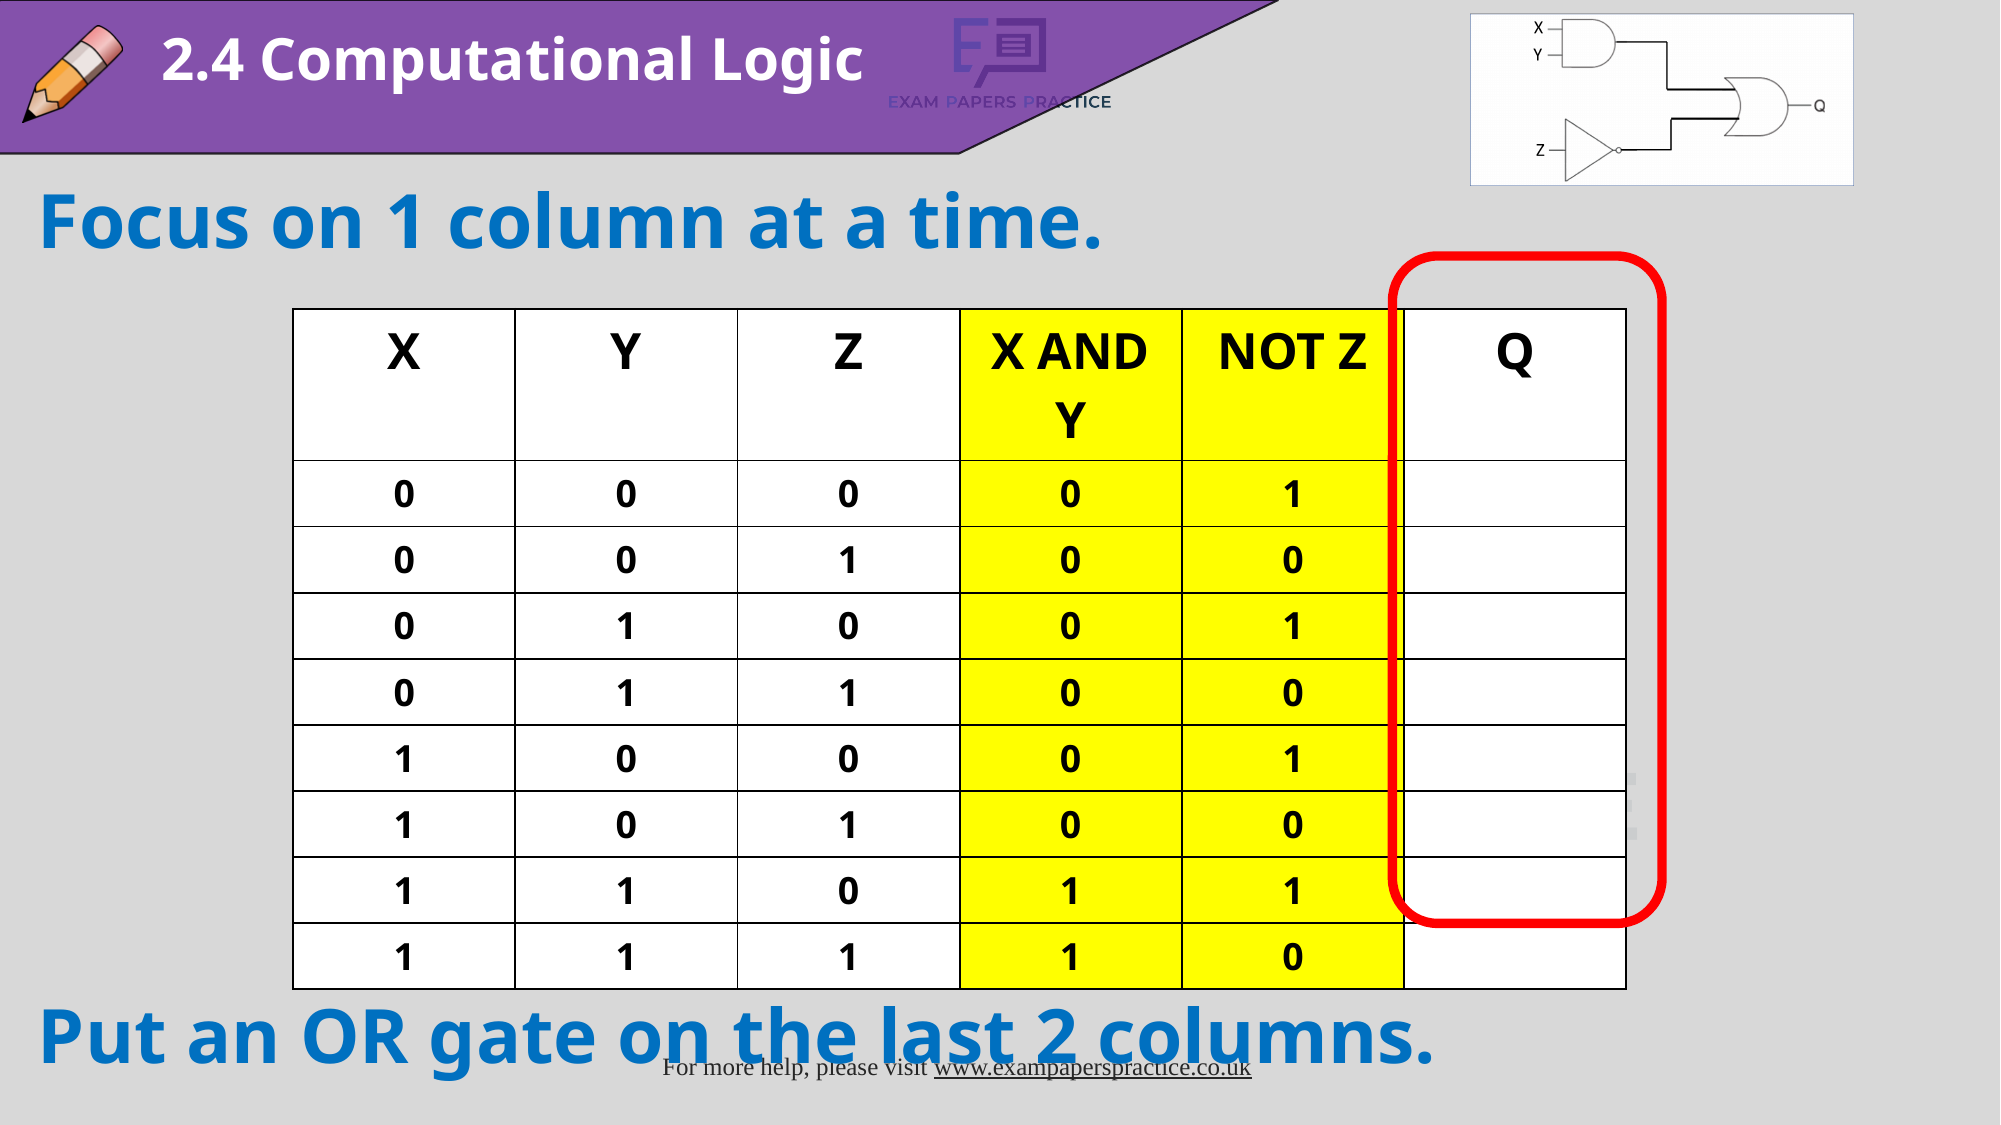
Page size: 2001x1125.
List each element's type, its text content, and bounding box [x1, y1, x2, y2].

table_cell 0 [1183, 924, 1403, 988]
table_cell 0 [738, 594, 959, 658]
table_cell 1 [738, 660, 959, 724]
table_cell 0 [294, 461, 514, 526]
table_cell 1 [738, 924, 959, 988]
table_cell 0 [1183, 660, 1391, 724]
table_cell 1 [738, 792, 959, 856]
table_cell 1 [516, 594, 737, 658]
table_cell 0 [1183, 792, 1391, 856]
table_header Z [738, 310, 959, 460]
table_cell 1 [1183, 594, 1391, 658]
table_header X AND Y [961, 310, 1181, 460]
table_cell 1 [294, 858, 514, 922]
table_cell 1 [294, 924, 514, 988]
table_cell 0 [961, 660, 1181, 724]
table_cell 0 [961, 594, 1181, 658]
picture [1470, 5, 1854, 186]
table_cell 0 [1183, 527, 1391, 592]
text_box [1391, 254, 1664, 925]
table_cell 0 [961, 792, 1181, 856]
table_cell 1 [961, 924, 1181, 988]
table_cell 1 [1183, 726, 1391, 790]
table_cell 1 [738, 527, 959, 592]
table_cell 0 [961, 527, 1181, 592]
table_cell 1 [1183, 461, 1391, 526]
table_cell 1 [961, 858, 1181, 922]
list Focus on 1 column at a time. Put an OR gate on the last 2 columns. [22, 176, 1974, 1120]
table_cell 0 [738, 858, 959, 922]
table_cell 0 [961, 726, 1181, 790]
table_header X [294, 310, 514, 460]
table_cell 0 [516, 527, 737, 592]
table_cell 1 [516, 924, 737, 988]
table_cell 0 [738, 461, 959, 526]
table_cell 0 [738, 726, 959, 790]
table_cell 1 [294, 726, 514, 790]
list 2.4 Computational Logic [146, 22, 960, 134]
table_cell 0 [516, 461, 737, 526]
table_cell 0 [516, 792, 737, 856]
table_cell 0 [961, 461, 1181, 526]
table_cell 0 [294, 594, 514, 658]
table_cell 1 [516, 660, 737, 724]
picture [22, 25, 123, 123]
table_cell 0 [294, 527, 514, 592]
table_header NOT Z [1183, 310, 1391, 460]
table_cell [1405, 912, 1419, 922]
table_cell 0 [294, 660, 514, 724]
table_cell 1 [294, 792, 514, 856]
table_cell 1 [516, 858, 737, 922]
table_cell 0 [516, 726, 737, 790]
table_cell 1 [1183, 858, 1403, 922]
table_cell [1405, 924, 1625, 988]
table_header Y [516, 310, 737, 460]
